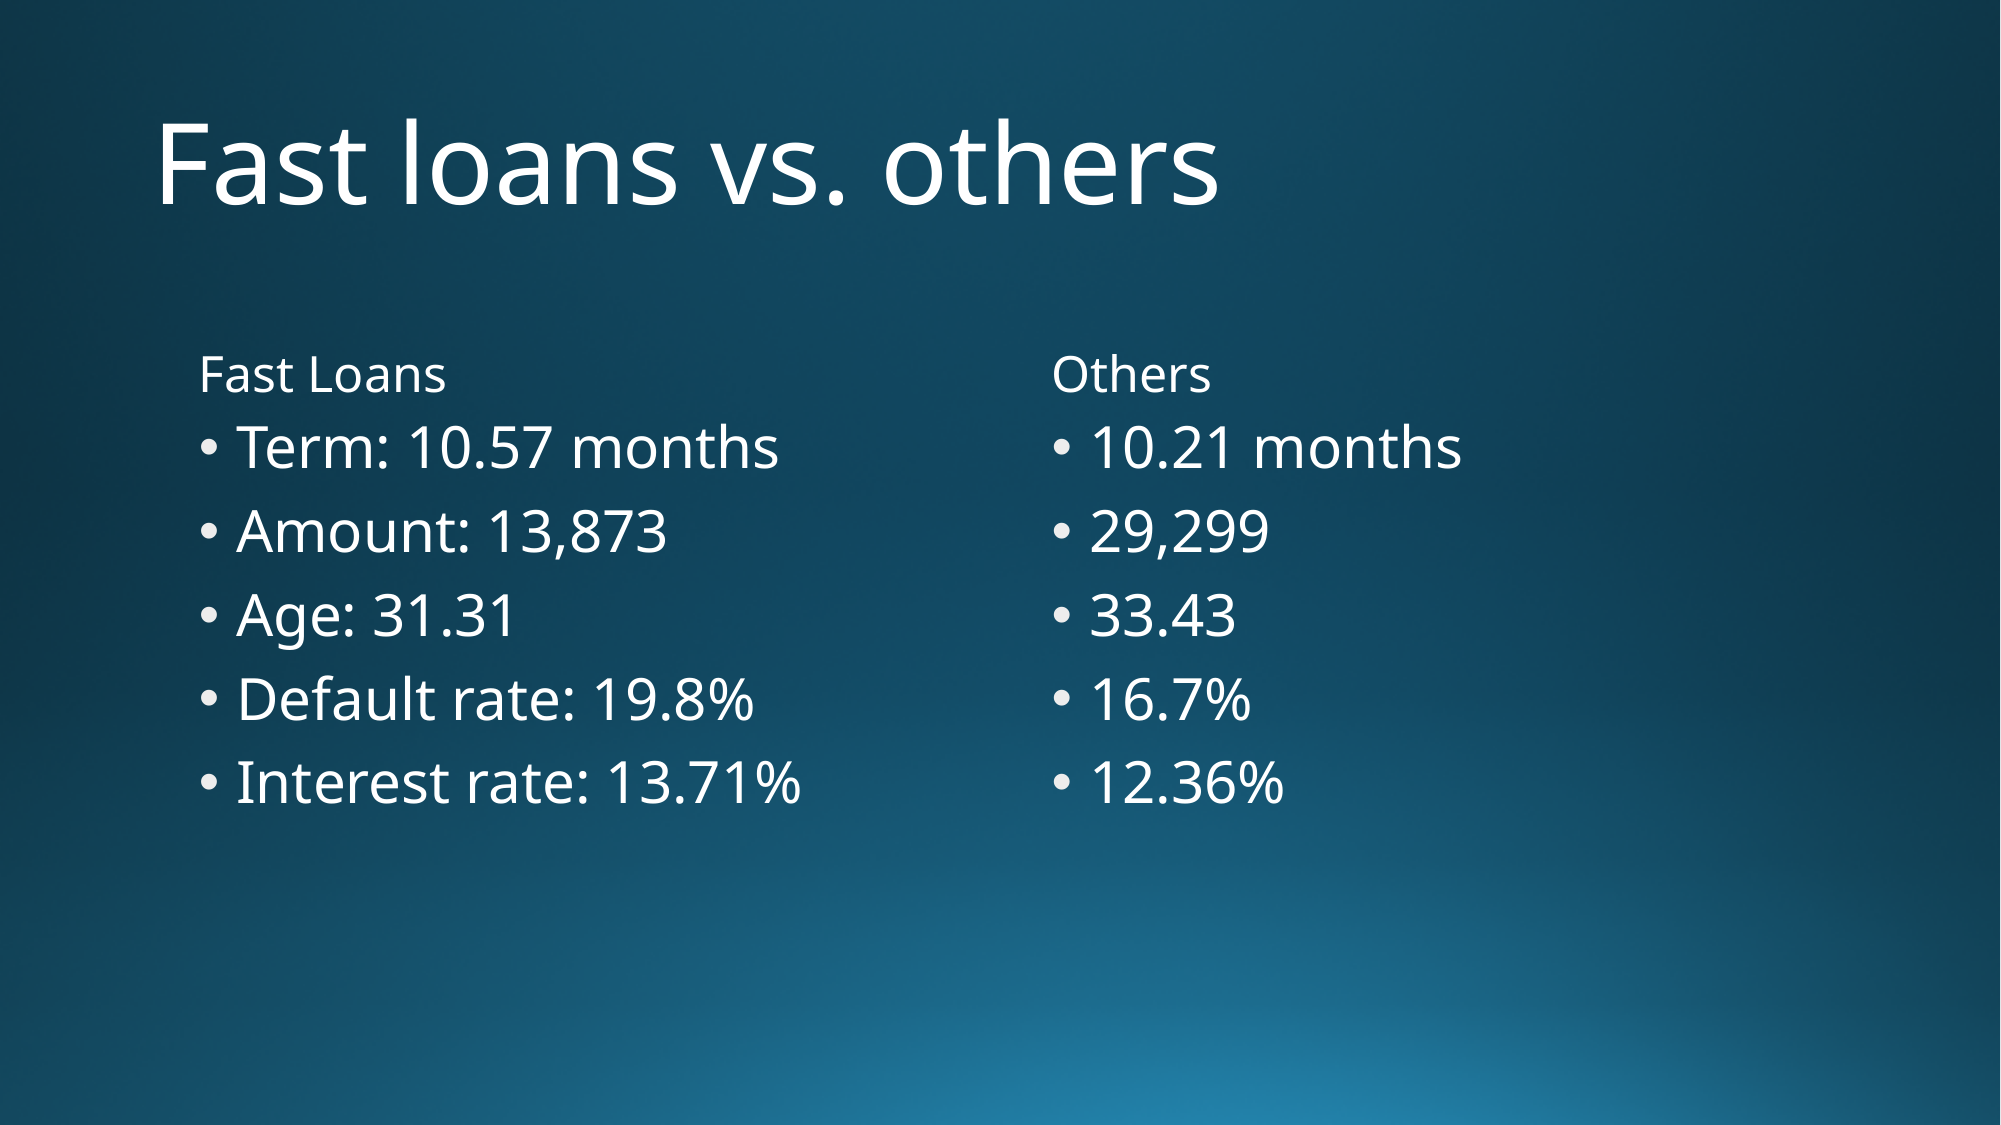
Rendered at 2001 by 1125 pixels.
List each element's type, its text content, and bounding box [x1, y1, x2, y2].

list Others [1036, 275, 1863, 410]
list Term: 10.57 months Amount: 13,873 Age: 31.31 Default rate: 19.8% Interest rate: 13.71% [183, 410, 1009, 1016]
title Fast loans vs. others [137, 59, 1863, 278]
list Fast Loans [183, 275, 1009, 410]
list 10.21 months 29,299 33.43 16.7% 12.36% [1036, 410, 1863, 1016]
picture [0, 0, 2001, 1125]
